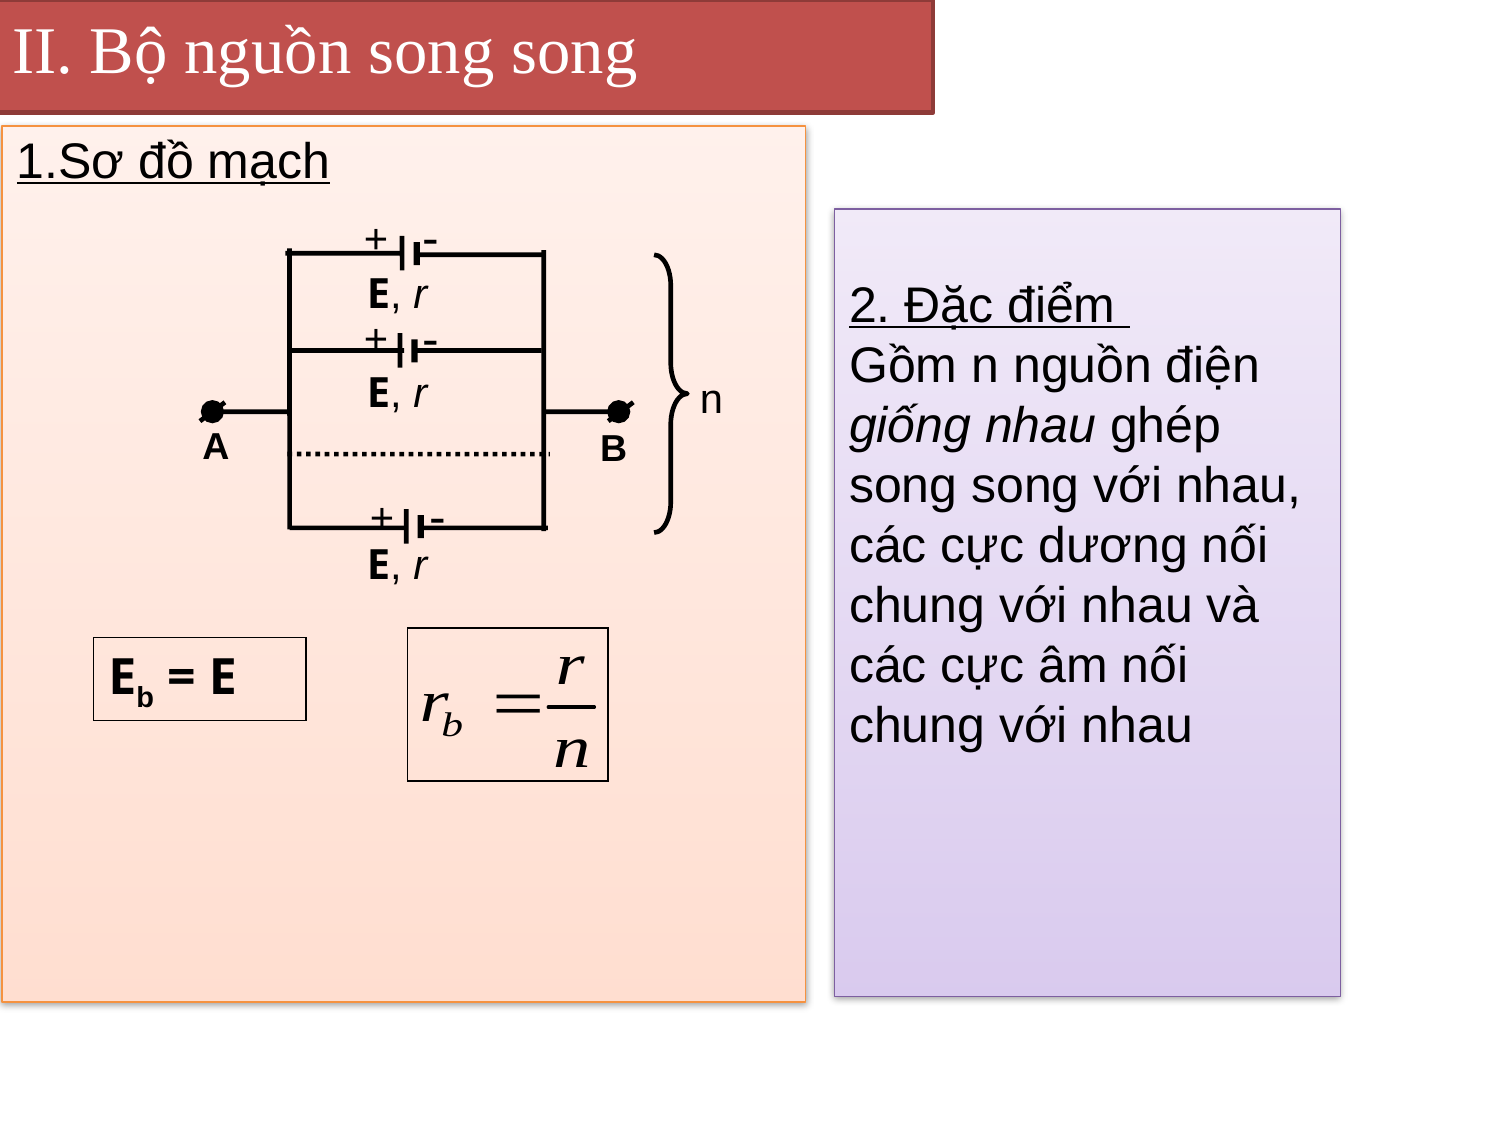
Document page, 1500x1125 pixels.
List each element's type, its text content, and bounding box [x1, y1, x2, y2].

text_box 1.Sơ đồ mạch [1, 125, 806, 1003]
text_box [187, 197, 774, 581]
text_box 2. Đặc điểm Gồm n nguồn điện giống nhau ghép song song với nhau, các cực dương nối chung với nhau và các cực âm nối chung với nhau [834, 208, 1341, 997]
text_box II. Bộ nguồn song song [0, 0, 935, 115]
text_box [408, 628, 608, 781]
text_box Eb = E [93, 637, 307, 721]
